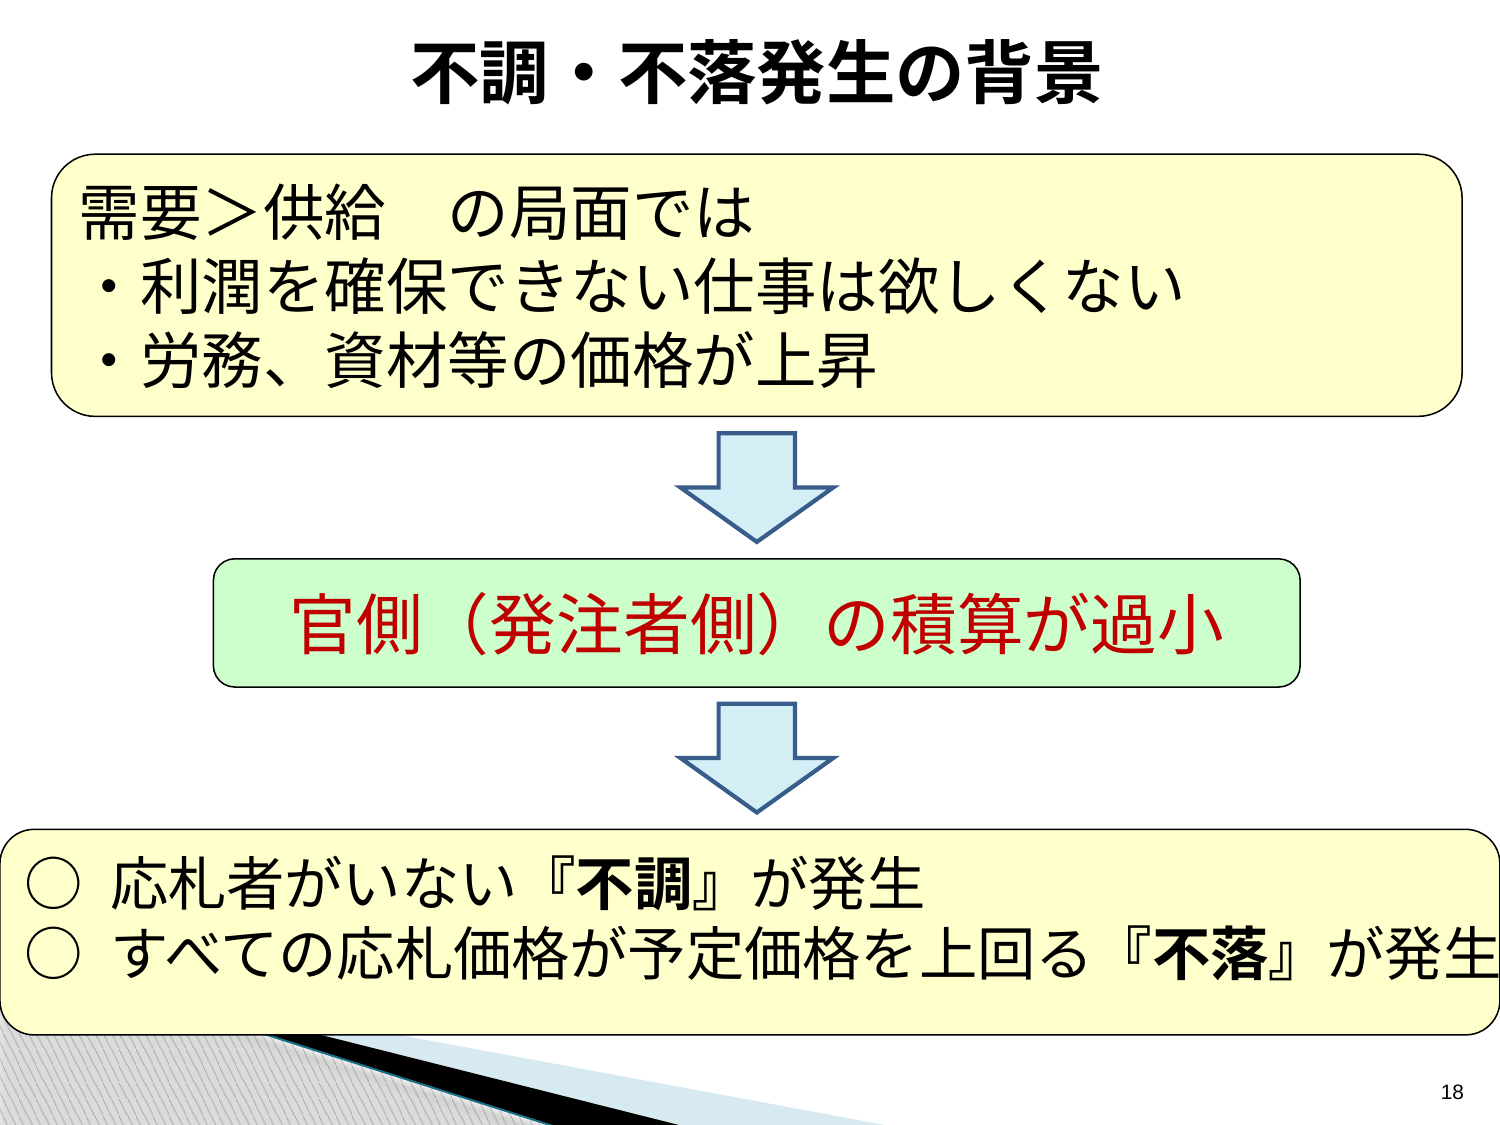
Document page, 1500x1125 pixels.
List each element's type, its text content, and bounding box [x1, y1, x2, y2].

text_box 官側（発注者側）の積算が過小 [213, 558, 1301, 688]
text_box [680, 703, 834, 813]
text_box 不調・不落発生の背景 [395, 21, 1118, 120]
text_box [680, 433, 834, 542]
text_box 需要＞供給 の局面では ・利潤を確保できない仕事は欲しくない ・労務、資材等の価格が上昇 [51, 154, 1463, 417]
text_box ○ 応札者がいない『不調』が発生 ○ すべての応札価格が予定価格を上回る『不落』が発生 [0, 829, 1500, 1035]
slide_number 18 [1418, 1051, 1479, 1112]
